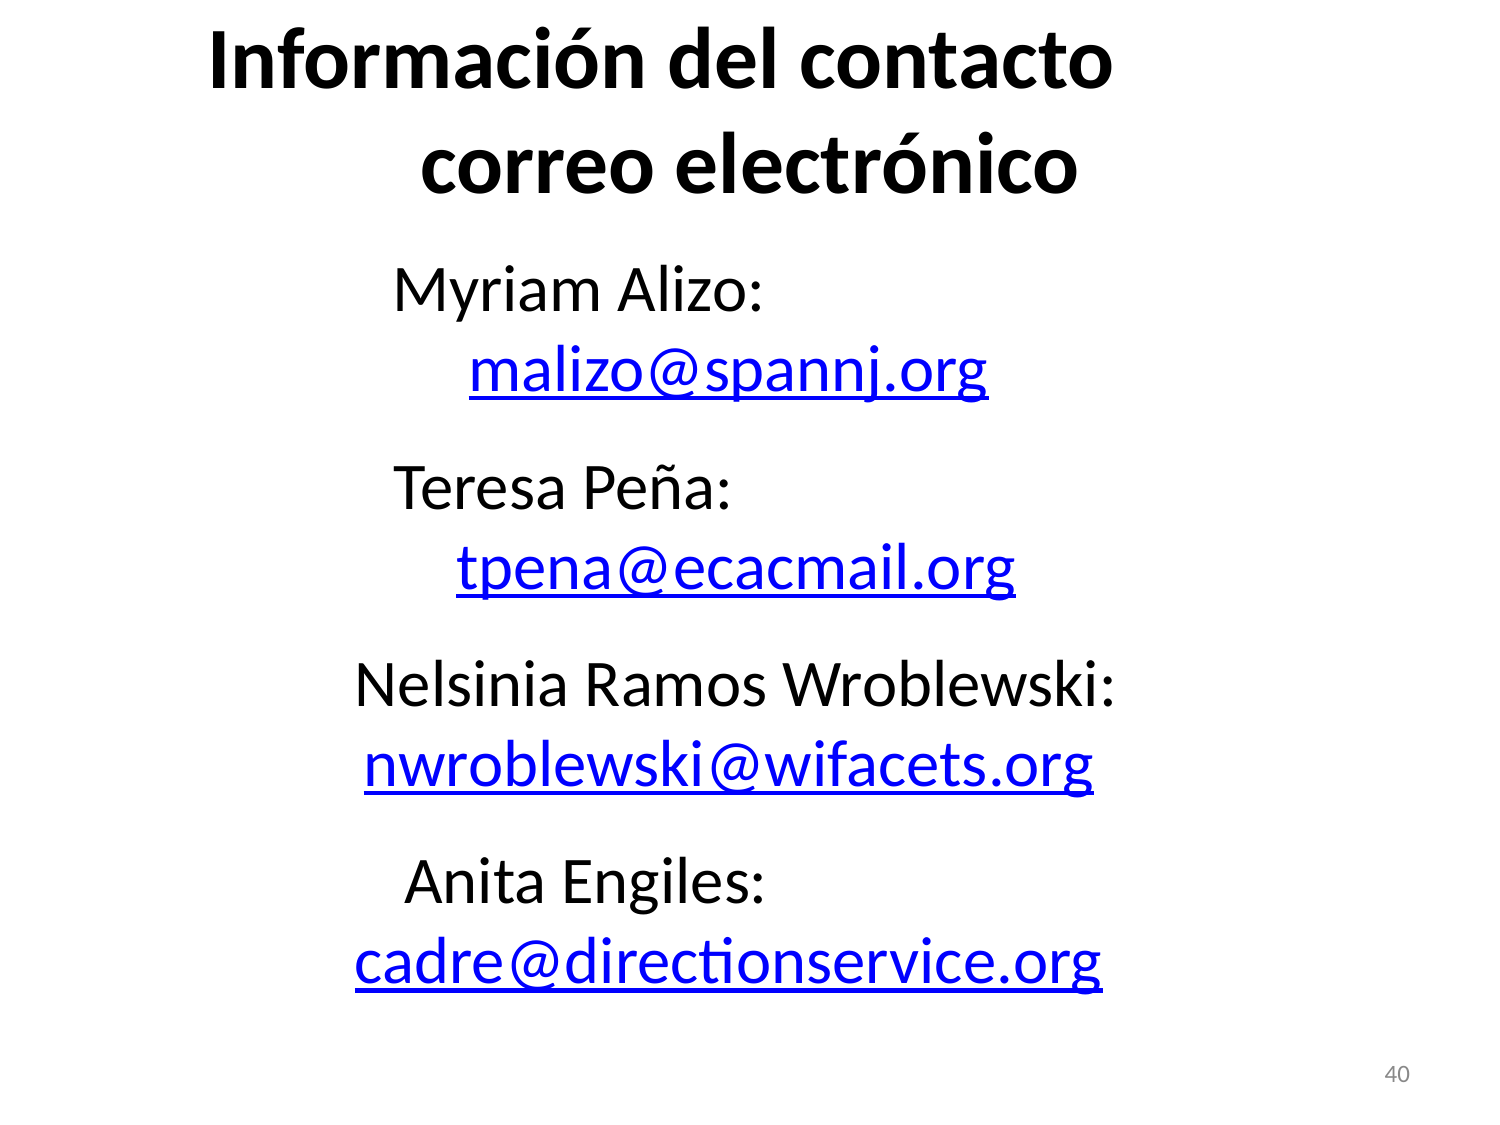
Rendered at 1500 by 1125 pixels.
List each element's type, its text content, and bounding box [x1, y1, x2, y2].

slide_number 40 [1074, 1042, 1425, 1103]
title Información del contacto correo electrónico [75, 12, 1425, 200]
list Myriam Alizo: malizo@spannj.org Teresa Peña: tpena@ecacmail.org Nelsinia Ramos Wroblewski: nwroblewski@wifacets.org Anita Engiles: cadre@directionservice.org [249, 237, 1238, 838]
